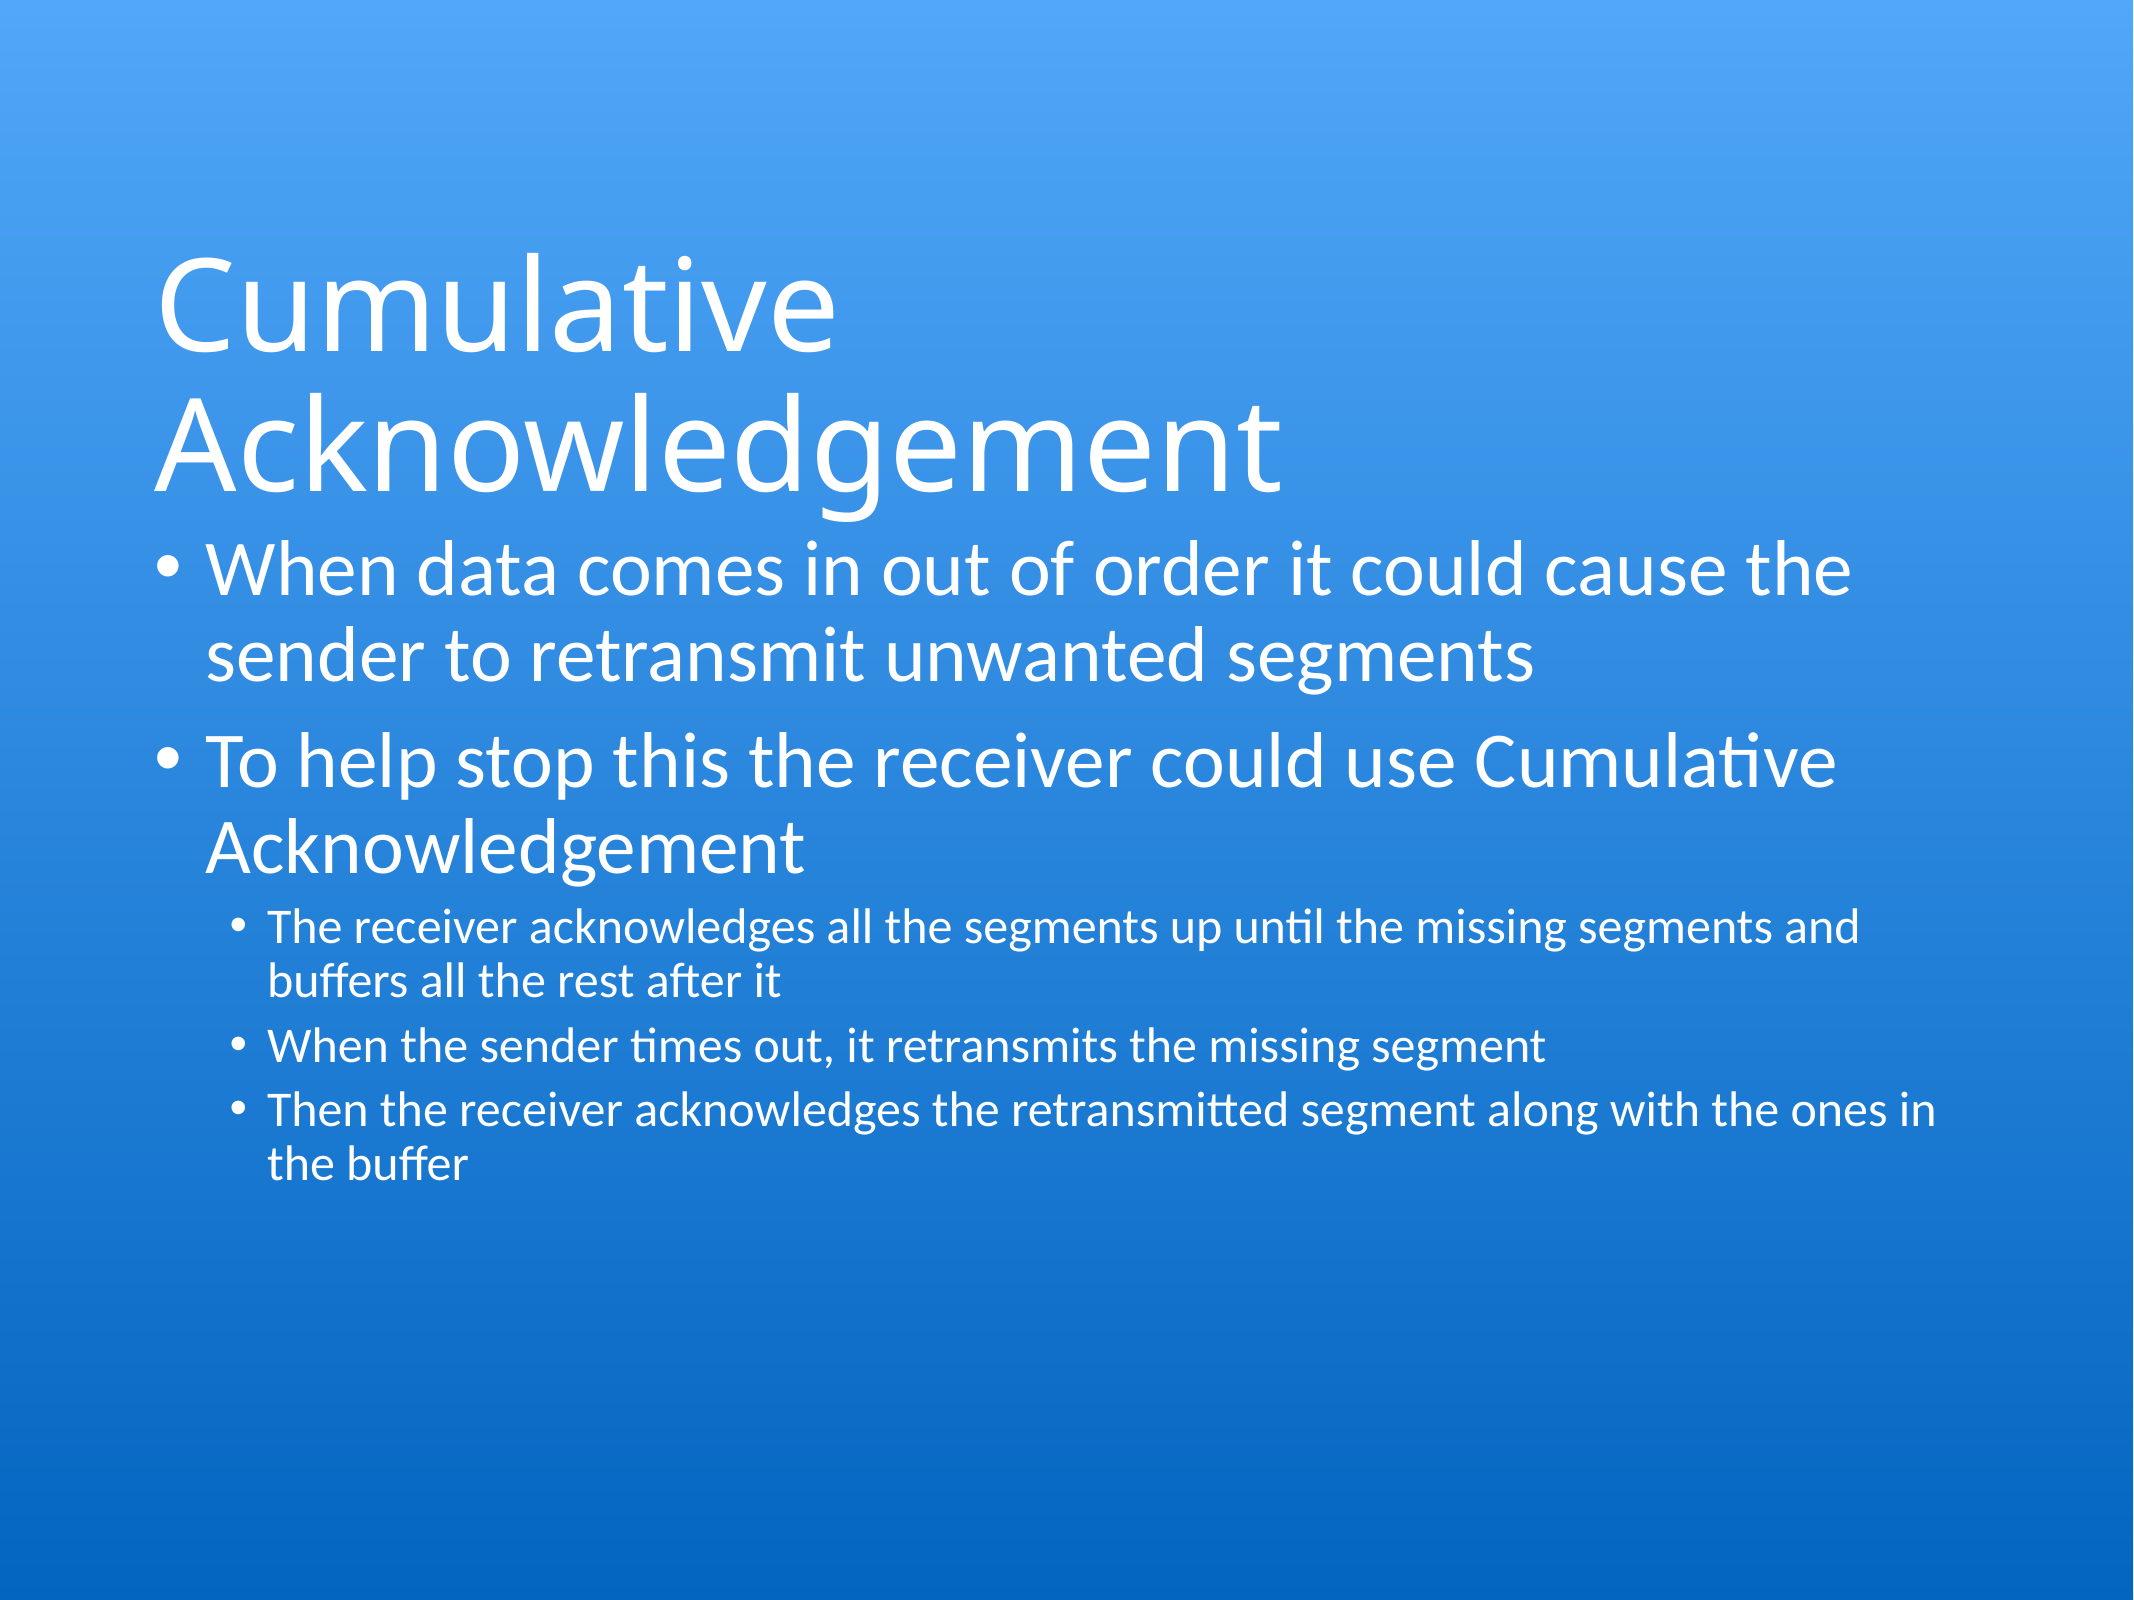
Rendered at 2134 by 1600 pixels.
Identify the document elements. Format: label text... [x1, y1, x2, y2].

title Cumulative Acknowledgement [146, 263, 1988, 497]
list When data comes in out of order it could cause the sender to retransmit unwanted segments To help stop this the receiver could use Cumulative Acknowledgement The receiver acknowledges all the segments up until the missing segments and buffers all the rest after it When the sender times out, it retransmits the missing segment Then the receiver acknowledges the retransmitted segment along with the ones in the buffer [146, 518, 1988, 1282]
